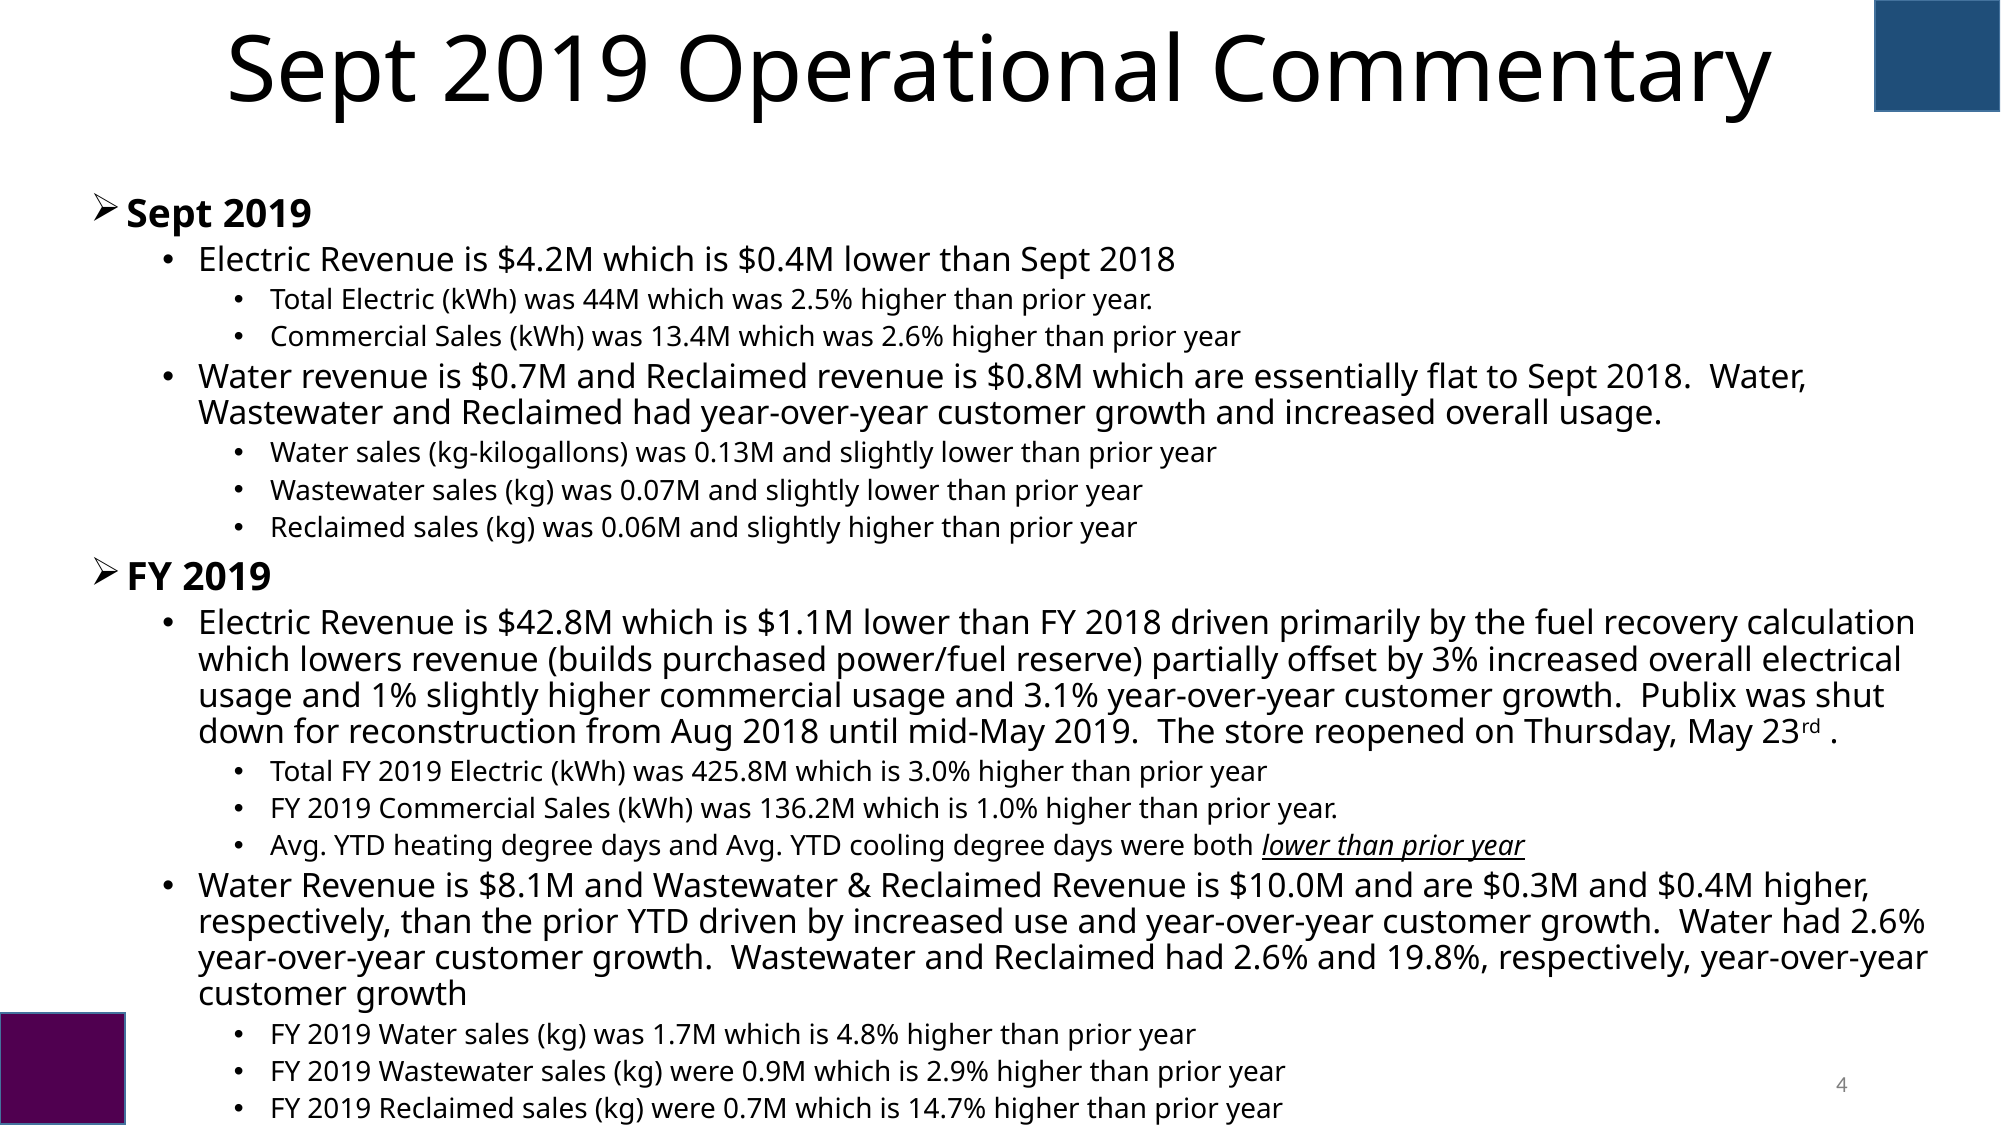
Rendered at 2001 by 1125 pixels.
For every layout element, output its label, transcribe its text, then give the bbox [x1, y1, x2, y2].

title Sept 2019 Operational Commentary [137, 0, 1863, 181]
list Sept 2019 Electric Revenue is $4.2M which is $0.4M lower than Sept 2018 Total Electric (kWh) was 44M which was 2.5% higher than prior year. Commercial Sales (kWh) was 13.4M which was 2.6% higher than prior year Water revenue is $0.7M and Reclaimed revenue is $0.8M which are essentially flat to Sept 2018. Water, Wastewater and Reclaimed had year-over-year customer growth and increased overall usage. Water sales (kg-kilogallons) was 0.13M and slightly lower than prior year Wastewater sales (kg) was 0.07M and slightly lower than prior year Reclaimed sales (kg) was 0.06M and slightly higher than prior year FY 2019 Electric Revenue is $42.8M which is $1.1M lower than FY 2018 driven primarily by the fuel recovery calculation which lowers revenue (builds purchased power/fuel reserve) partially offset by 3% increased overall electrical usage and 1% slightly higher commercial usage and 3.1% year-over-year customer growth. Publix was shut down for reconstruction from Aug 2018 until mid-May 2019. The store reopened on Thursday, May 23rd . Total FY 2019 Electric (kWh) was 425.8M which is 3.0% higher than prior year FY 2019 Commercial Sales (kWh) was 136.2M which is 1.0% higher than prior year. Avg. YTD heating degree days and Avg. YTD cooling degree days were both lower than prior year Water Revenue is $8.1M and Wastewater & Reclaimed Revenue is $10.0M and are $0.3M and $0.4M higher, respectively, than the prior YTD driven by increased use and year-over-year customer growth. Water had 2.6% year-over-year customer growth. Wastewater and Reclaimed had 2.6% and 19.8%, respectively, year-over-year customer growth FY 2019 Water sales (kg) was 1.7M which is 4.8% higher than prior year FY 2019 Wastewater sales (kg) were 0.9M which is 2.9% higher than prior year FY 2019 Reclaimed sales (kg) were 0.7M which is 14.7% higher than prior year [75, 186, 1967, 1125]
